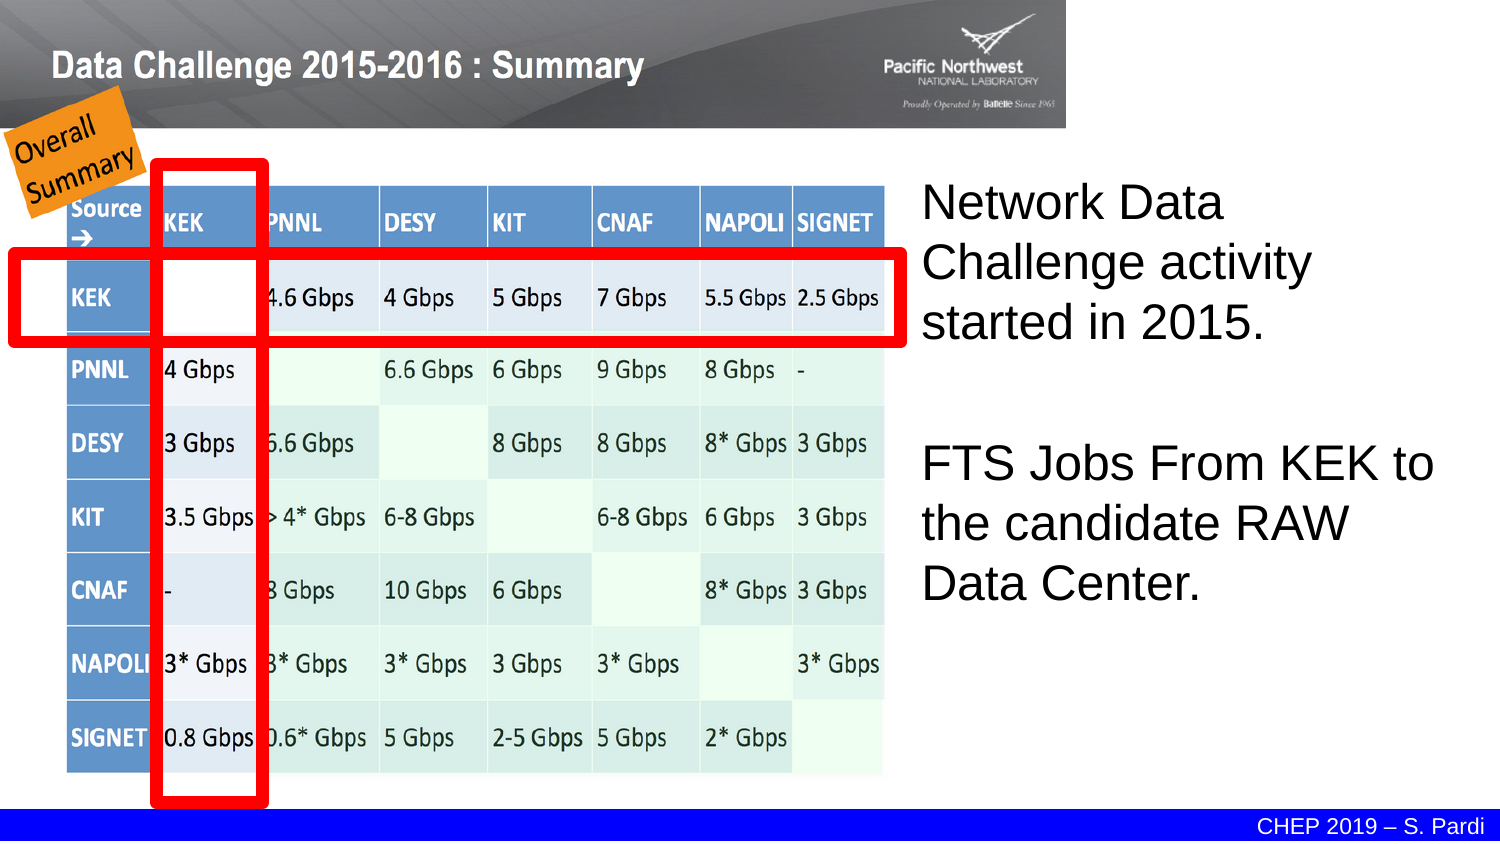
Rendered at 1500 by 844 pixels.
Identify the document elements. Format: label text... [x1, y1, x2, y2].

text_box [154, 793, 265, 805]
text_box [0, 0, 1066, 786]
text_box Network Data Challenge activity started in 2015. FTS Jobs From KEK to the candidate RAW Data Center. [1069, 164, 1468, 777]
